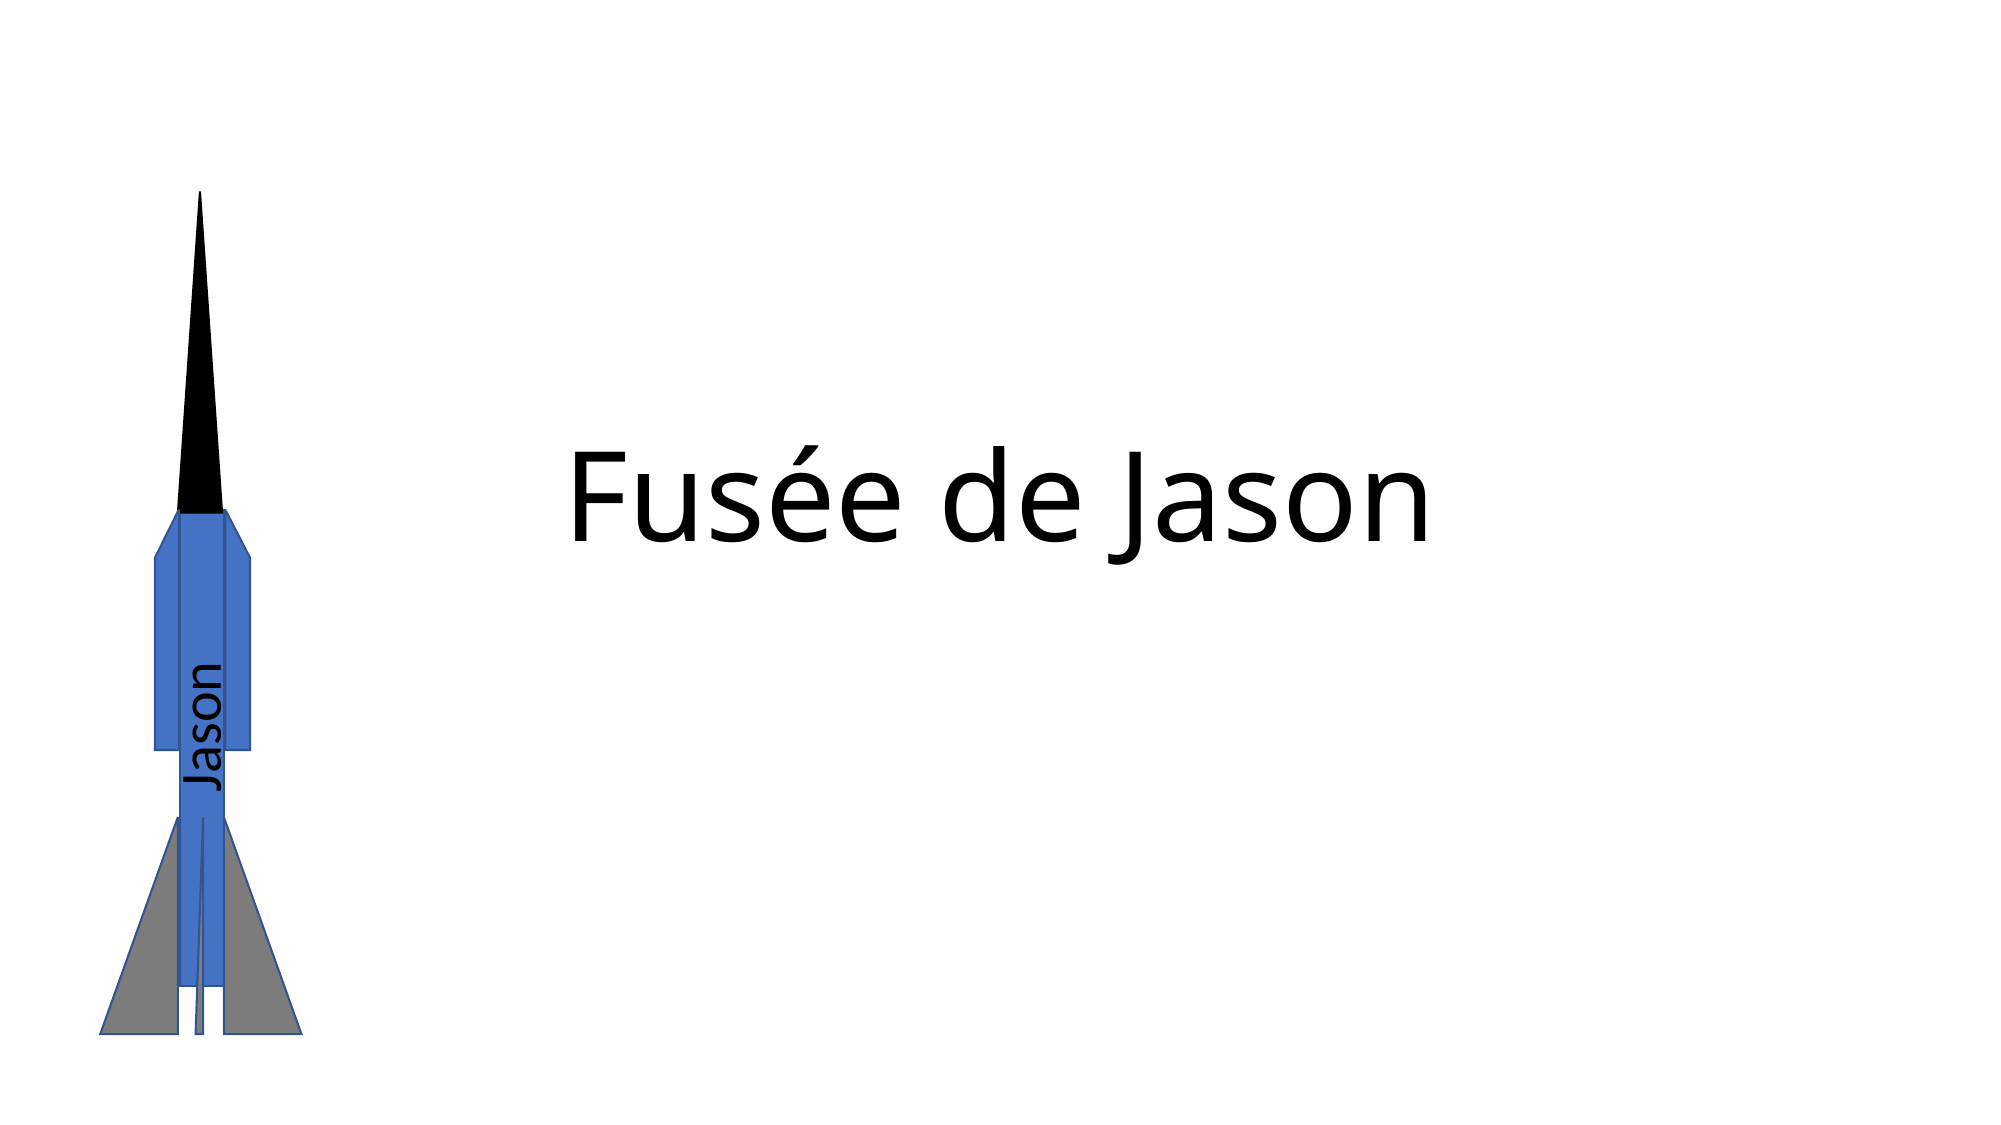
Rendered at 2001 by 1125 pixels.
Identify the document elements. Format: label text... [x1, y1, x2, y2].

text_box [184, 191, 216, 404]
text_box Jason [155, 404, 240, 1050]
text_box [224, 509, 252, 752]
text_box [153, 509, 180, 752]
title Fusée de Jason [249, 184, 1750, 576]
text_box [240, 859, 303, 1036]
text_box [98, 877, 155, 1036]
